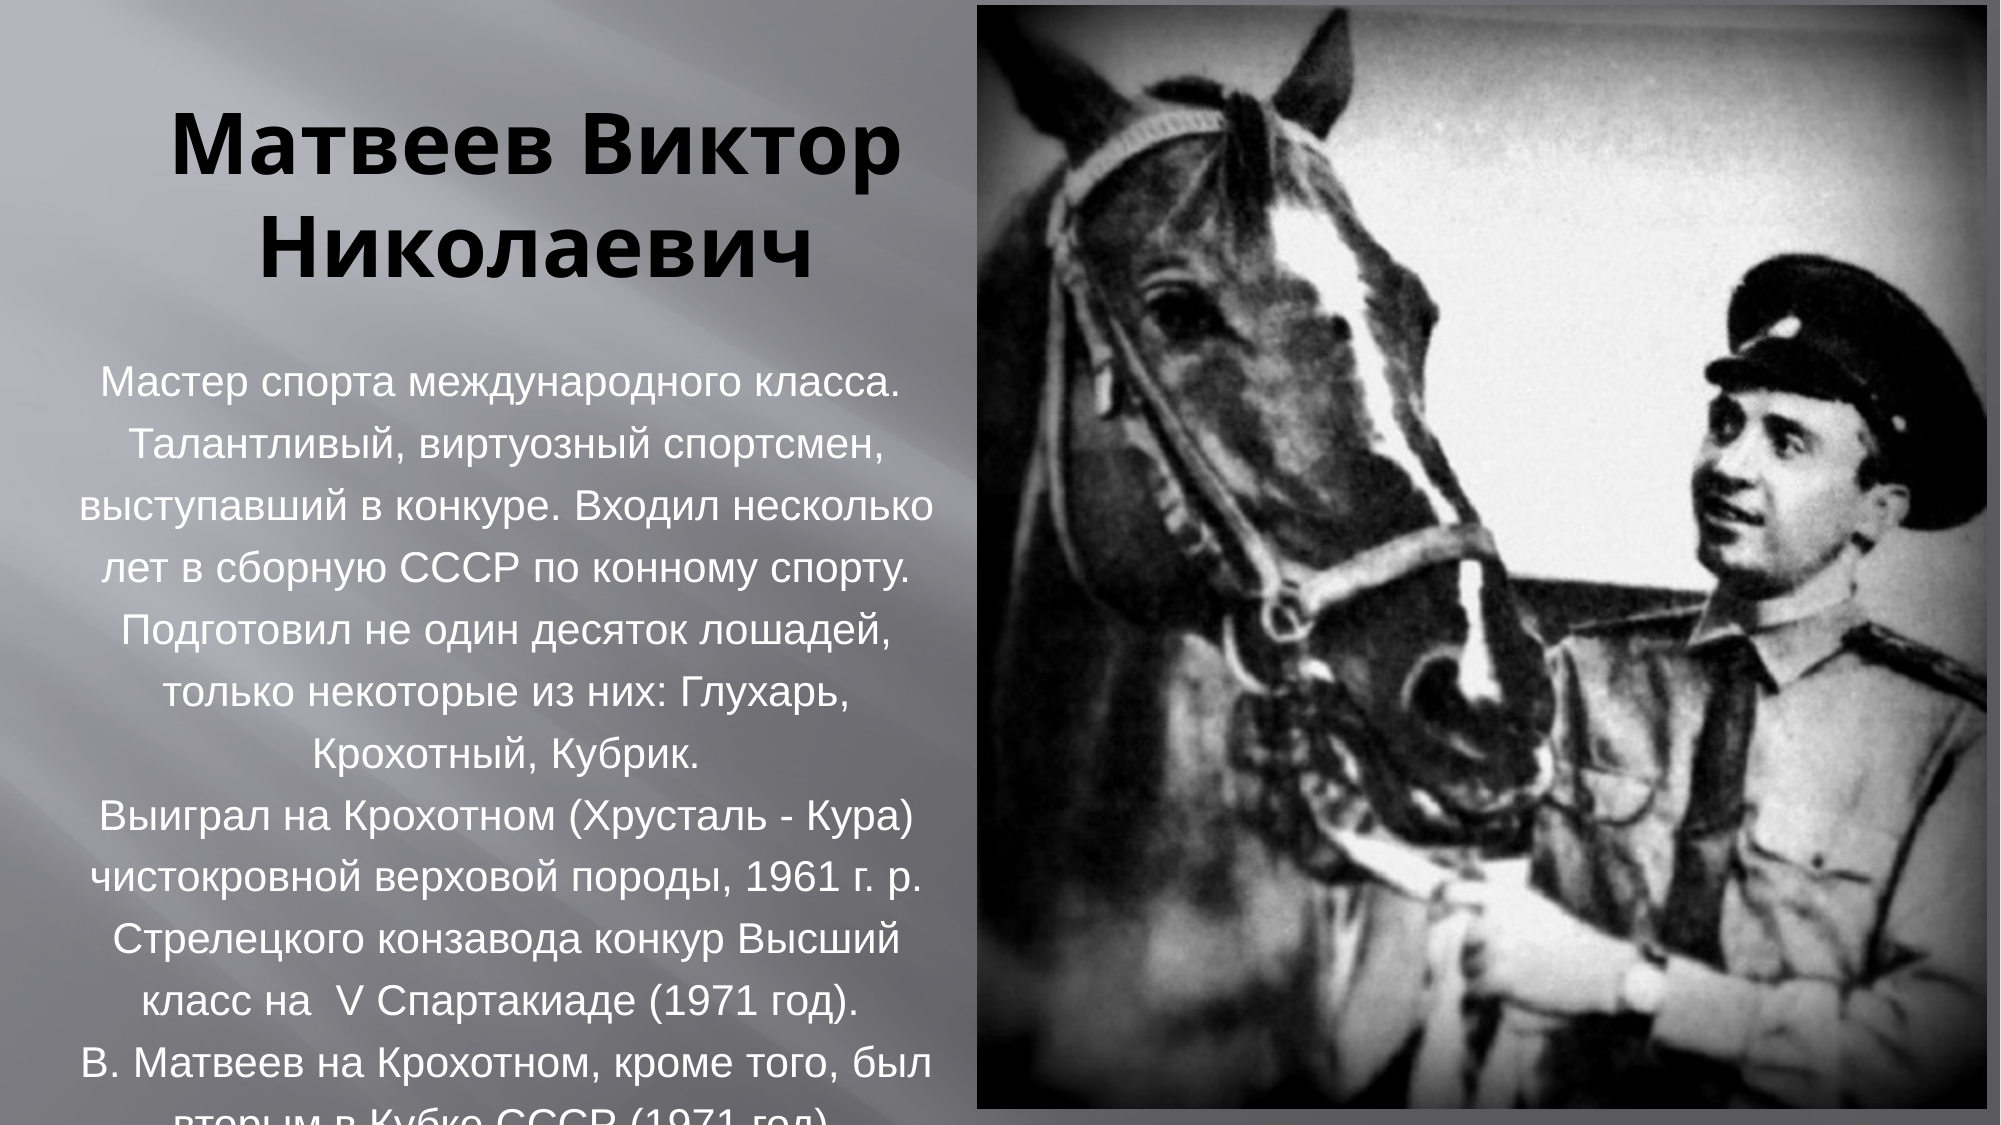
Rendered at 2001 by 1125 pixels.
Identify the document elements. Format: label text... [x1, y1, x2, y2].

title Матвеев Виктор Николаевич [50, 22, 977, 336]
picture [977, 5, 1988, 1109]
list Мастер спорта международного класса. Талантливый, виртуозный спортсмен, выступавший в конкуре. Входил несколько лет в сборную СССР по конному спорту. Подготовил не один десяток лошадей, только некоторые из них: Глухарь, Крохотный, Кубрик. Выиграл на Крохотном (Хрусталь - Кура) чистокровной верховой породы, 1961 г. р. Стрелецкого конзавода конкур Высший класс на V Спартакиаде (1971 год). В. Матвеев на Крохотном, кроме того, был вторым в Кубке СССР (1971 год). [36, 336, 978, 1125]
